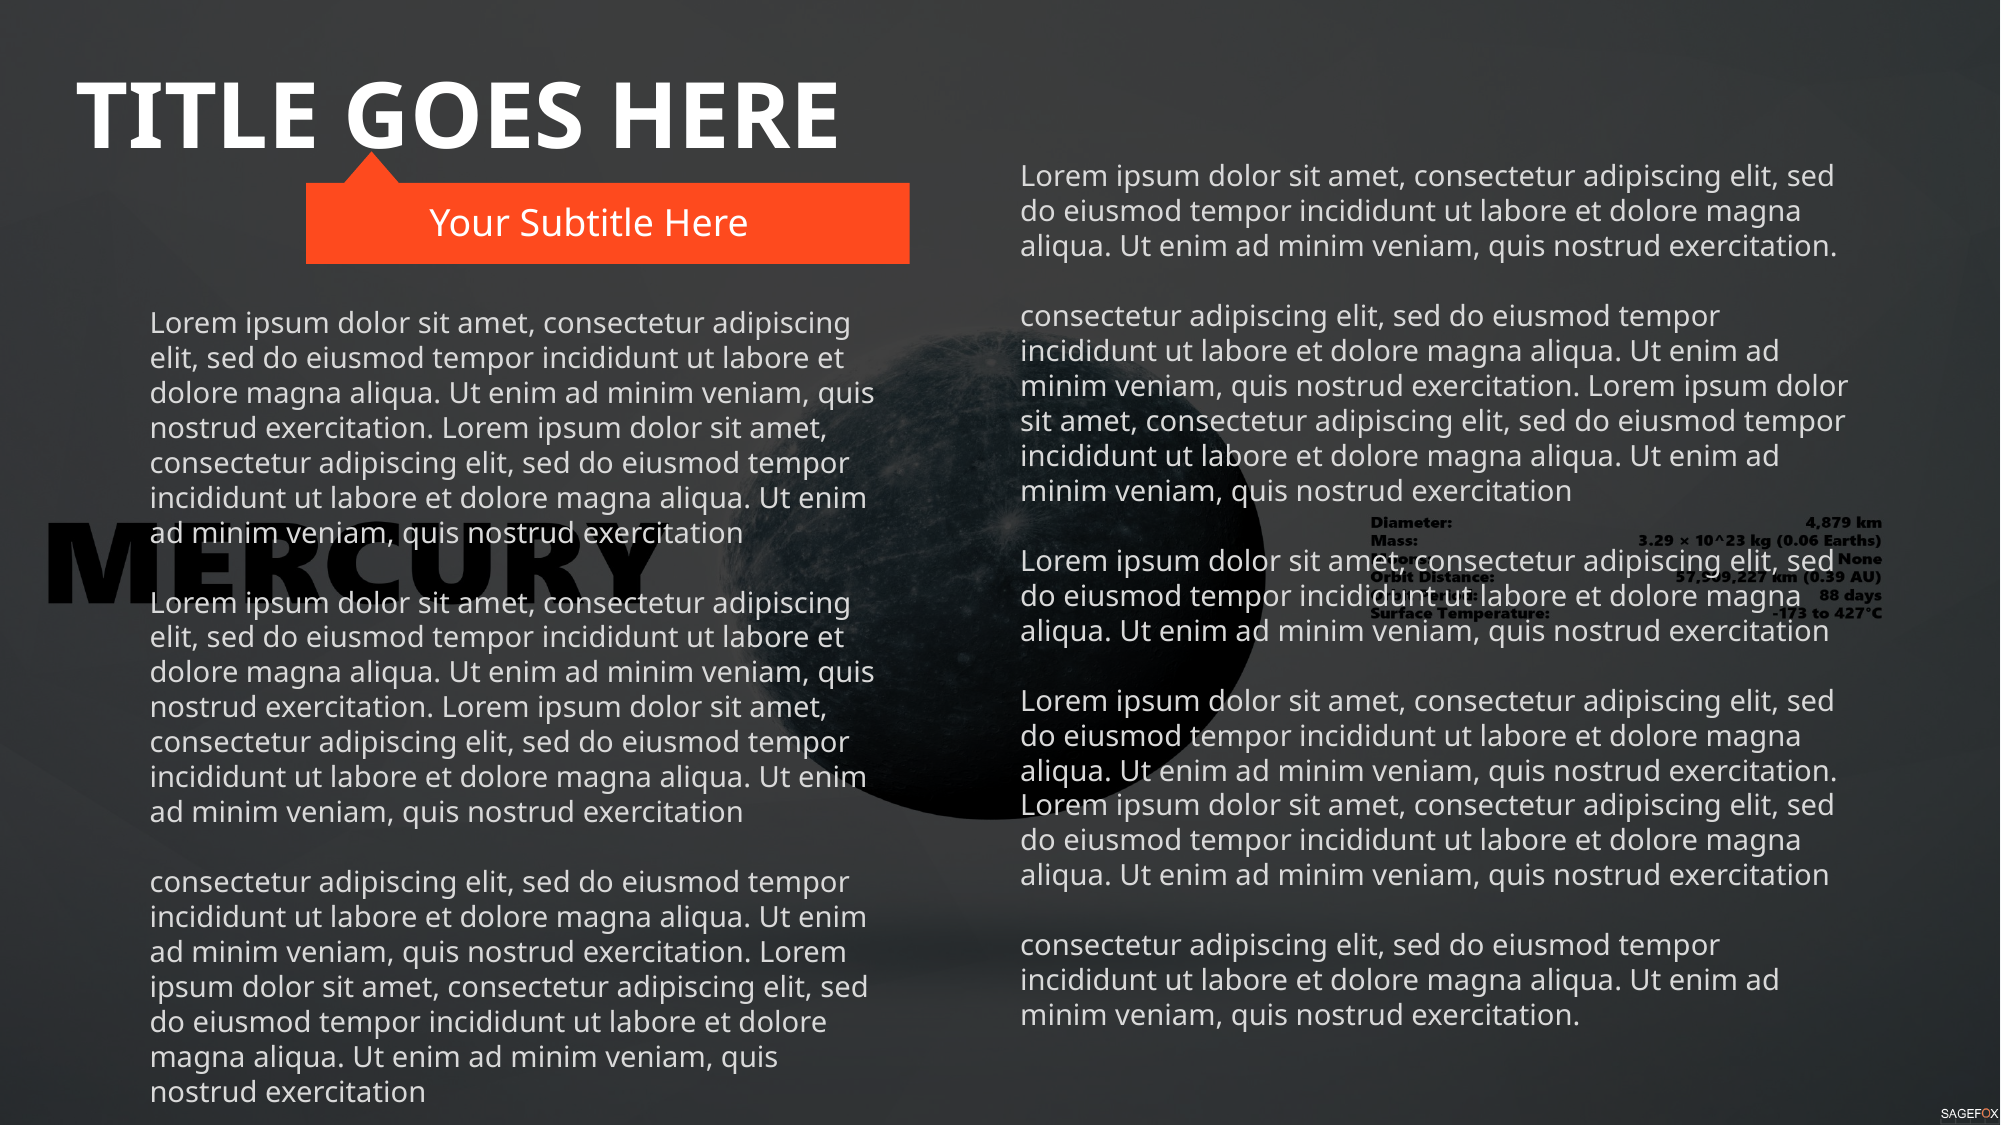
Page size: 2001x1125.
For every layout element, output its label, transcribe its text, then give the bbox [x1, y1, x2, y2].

text_box Lorem ipsum dolor sit amet, consectetur adipiscing elit, sed do eiusmod tempor incididunt ut labore et dolore magna aliqua. Ut enim ad minim veniam, quis nostrud exercitation. consectetur adipiscing elit, sed do eiusmod tempor incididunt ut labore et dolore magna aliqua. Ut enim ad minim veniam, quis nostrud exercitation. Lorem ipsum dolor sit amet, consectetur adipiscing elit, sed do eiusmod tempor incididunt ut labore et dolore magna aliqua. Ut enim ad minim veniam, quis nostrud exercitation Lorem ipsum dolor sit amet, consectetur adipiscing elit, sed do eiusmod tempor incididunt ut labore et dolore magna aliqua. Ut enim ad minim veniam, quis nostrud exercitation Lorem ipsum dolor sit amet, consectetur adipiscing elit, sed do eiusmod tempor incididunt ut labore et dolore magna aliqua. Ut enim ad minim veniam, quis nostrud exercitation. Lorem ipsum dolor sit amet, consectetur adipiscing elit, sed do eiusmod tempor incididunt ut labore et dolore magna aliqua. Ut enim ad minim veniam, quis nostrud exercitation consectetur adipiscing elit, sed do eiusmod tempor incididunt ut labore et dolore magna aliqua. Ut enim ad minim veniam, quis nostrud exercitation. [1005, 150, 1876, 1039]
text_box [306, 151, 910, 264]
text_box TITLE GOES HERE [60, 49, 965, 175]
text_box Lorem ipsum dolor sit amet, consectetur adipiscing elit, sed do eiusmod tempor incididunt ut labore et dolore magna aliqua. Ut enim ad minim veniam, quis nostrud exercitation. Lorem ipsum dolor sit amet, consectetur adipiscing elit, sed do eiusmod tempor incididunt ut labore et dolore magna aliqua. Ut enim ad minim veniam, quis nostrud exercitation Lorem ipsum dolor sit amet, consectetur adipiscing elit, sed do eiusmod tempor incididunt ut labore et dolore magna aliqua. Ut enim ad minim veniam, quis nostrud exercitation. Lorem ipsum dolor sit amet, consectetur adipiscing elit, sed do eiusmod tempor incididunt ut labore et dolore magna aliqua. Ut enim ad minim veniam, quis nostrud exercitation consectetur adipiscing elit, sed do eiusmod tempor incididunt ut labore et dolore magna aliqua. Ut enim ad minim veniam, quis nostrud exercitation. Lorem ipsum dolor sit amet, consectetur adipiscing elit, sed do eiusmod tempor incididunt ut labore et dolore magna aliqua. Ut enim ad minim veniam, quis nostrud exercitation [134, 296, 897, 1125]
picture [0, 0, 2001, 1125]
